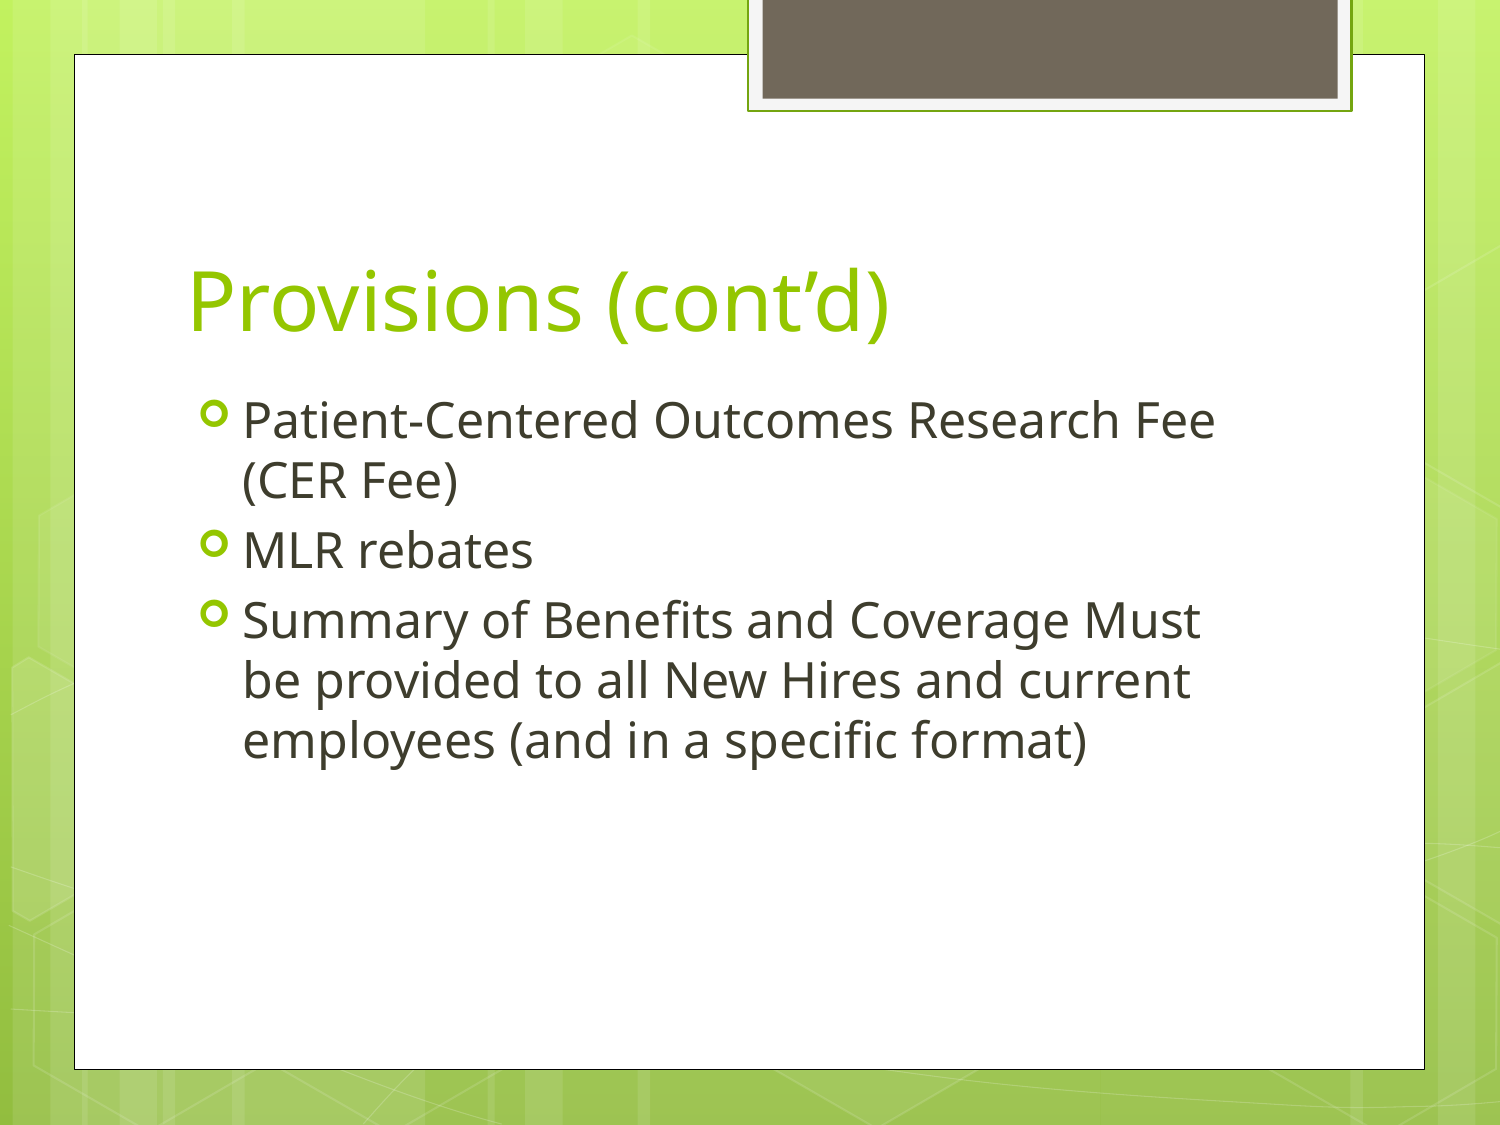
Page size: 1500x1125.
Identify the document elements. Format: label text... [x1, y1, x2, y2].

title Provisions (cont’d) [171, 168, 1324, 357]
list Patient-Centered Outcomes Research Fee (CER Fee) MLR rebates Summary of Benefits and Coverage Must be provided to all New Hires and current employees (and in a specific format) [171, 381, 1283, 957]
